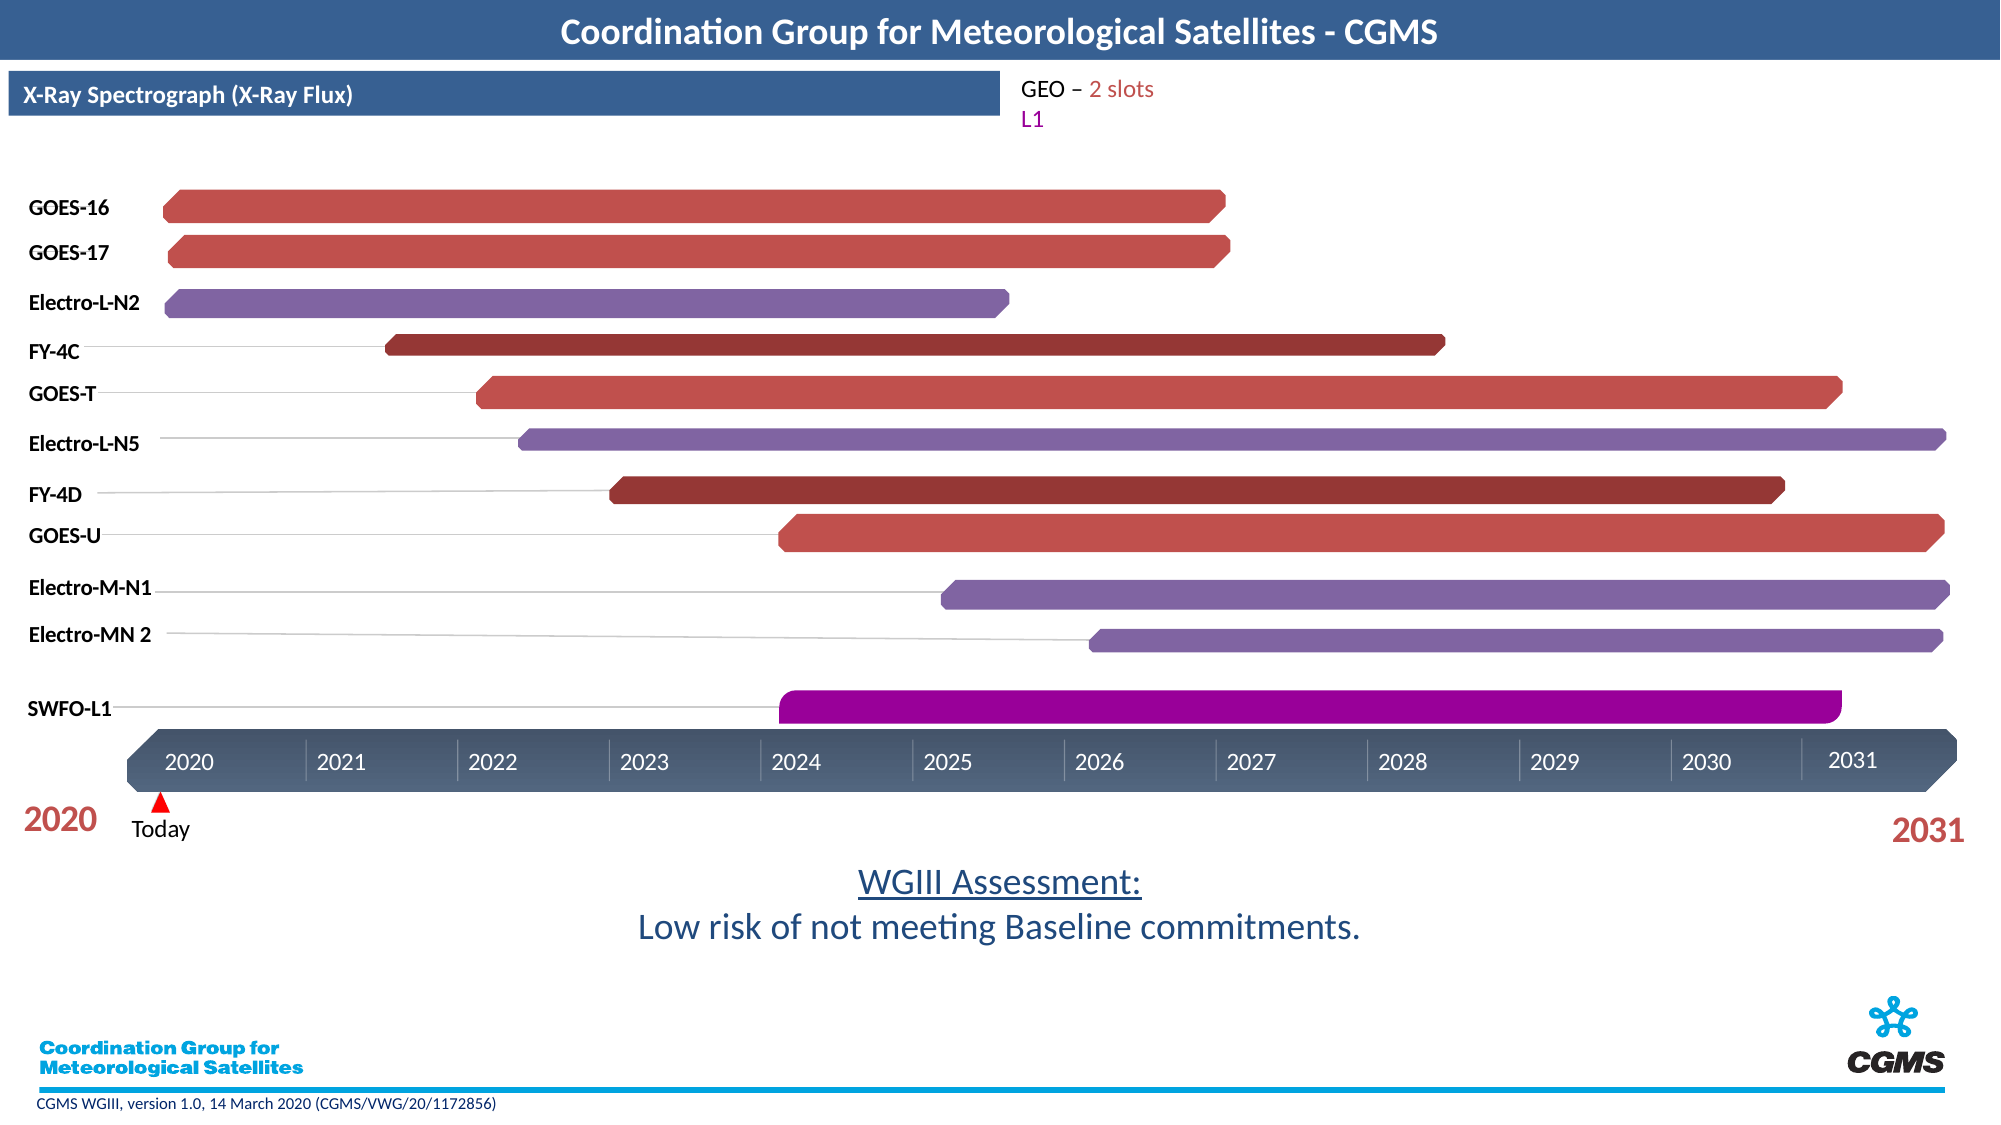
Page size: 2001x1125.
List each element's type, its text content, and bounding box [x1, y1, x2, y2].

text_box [23, 189, 1977, 851]
text_box X-Ray Spectrograph (X-Ray Flux) [8, 70, 1000, 116]
text_box WGIII Assessment: Low risk of not meeting Baseline commitments. [375, 862, 1625, 955]
text_box GEO – 2 slots L1 [1006, 65, 1908, 140]
